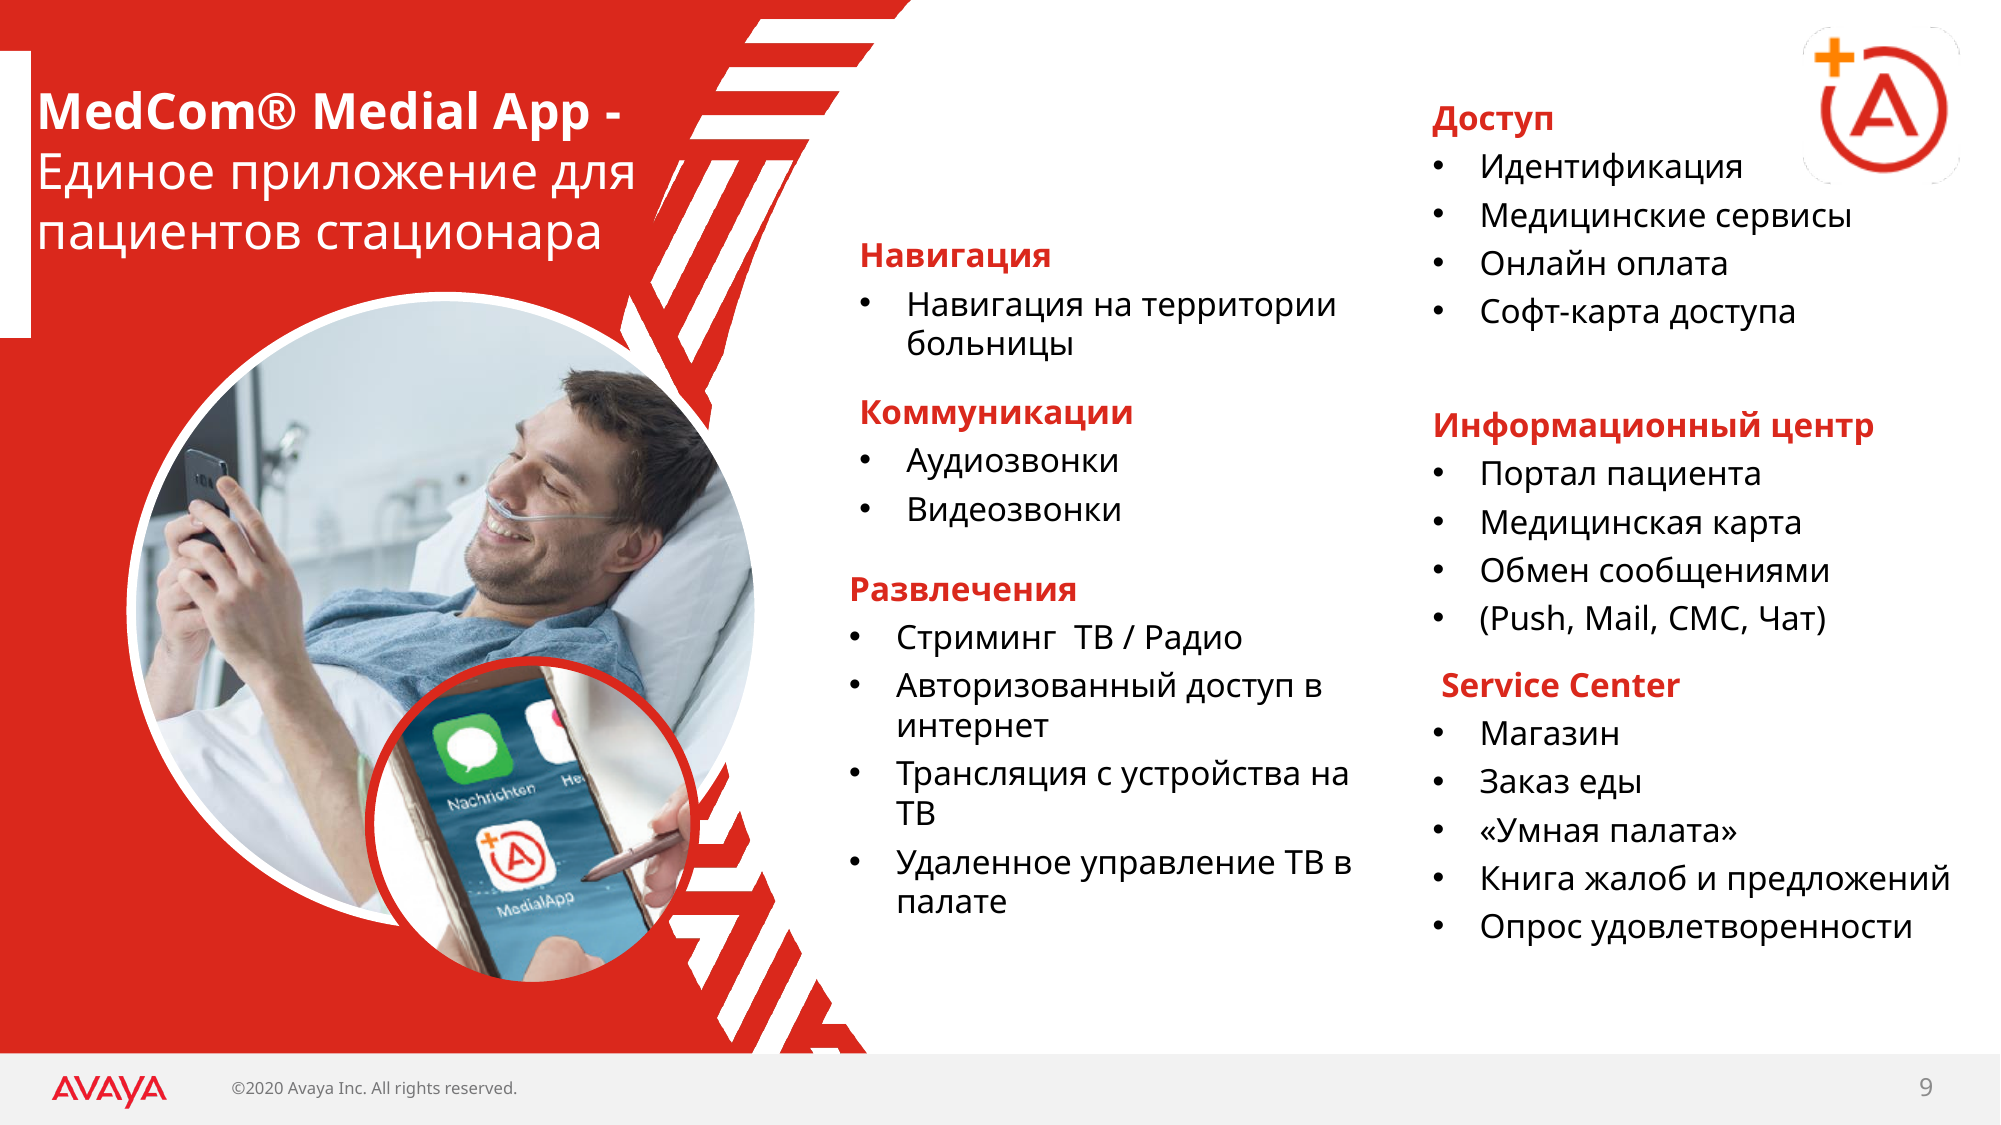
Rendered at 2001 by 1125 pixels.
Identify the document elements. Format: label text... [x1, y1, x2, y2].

text_box Коммуникации Аудиозвонки Видеозвонки [844, 383, 1296, 522]
picture [432, 0, 2000, 1054]
text_box Доступ Идентификация Медицинские сервисы Онлайн оплата Софт-карта доступа [1417, 89, 1870, 228]
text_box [131, 296, 760, 987]
text_box Информационный центр Портал пациента Медицинская карта Обмен сообщениями (Push, Mail, СМС, Чат) [1417, 396, 2000, 646]
text_box Навигация Навигация на территории больницы [844, 226, 1369, 365]
list MedCom® Medial App - Единое приложение для пациентов стационара [21, 26, 718, 314]
text_box Развлечения Стриминг ТВ / Радио Авторизованный доступ в интернет Трансляция с устройства на ТВ Удаленное управление ТВ в палате [833, 560, 1387, 1016]
text_box Service Center Магазин Заказ еды «Умная палата» Книга жалоб и предложений Опрос удовлетворенности [1417, 656, 1971, 1016]
